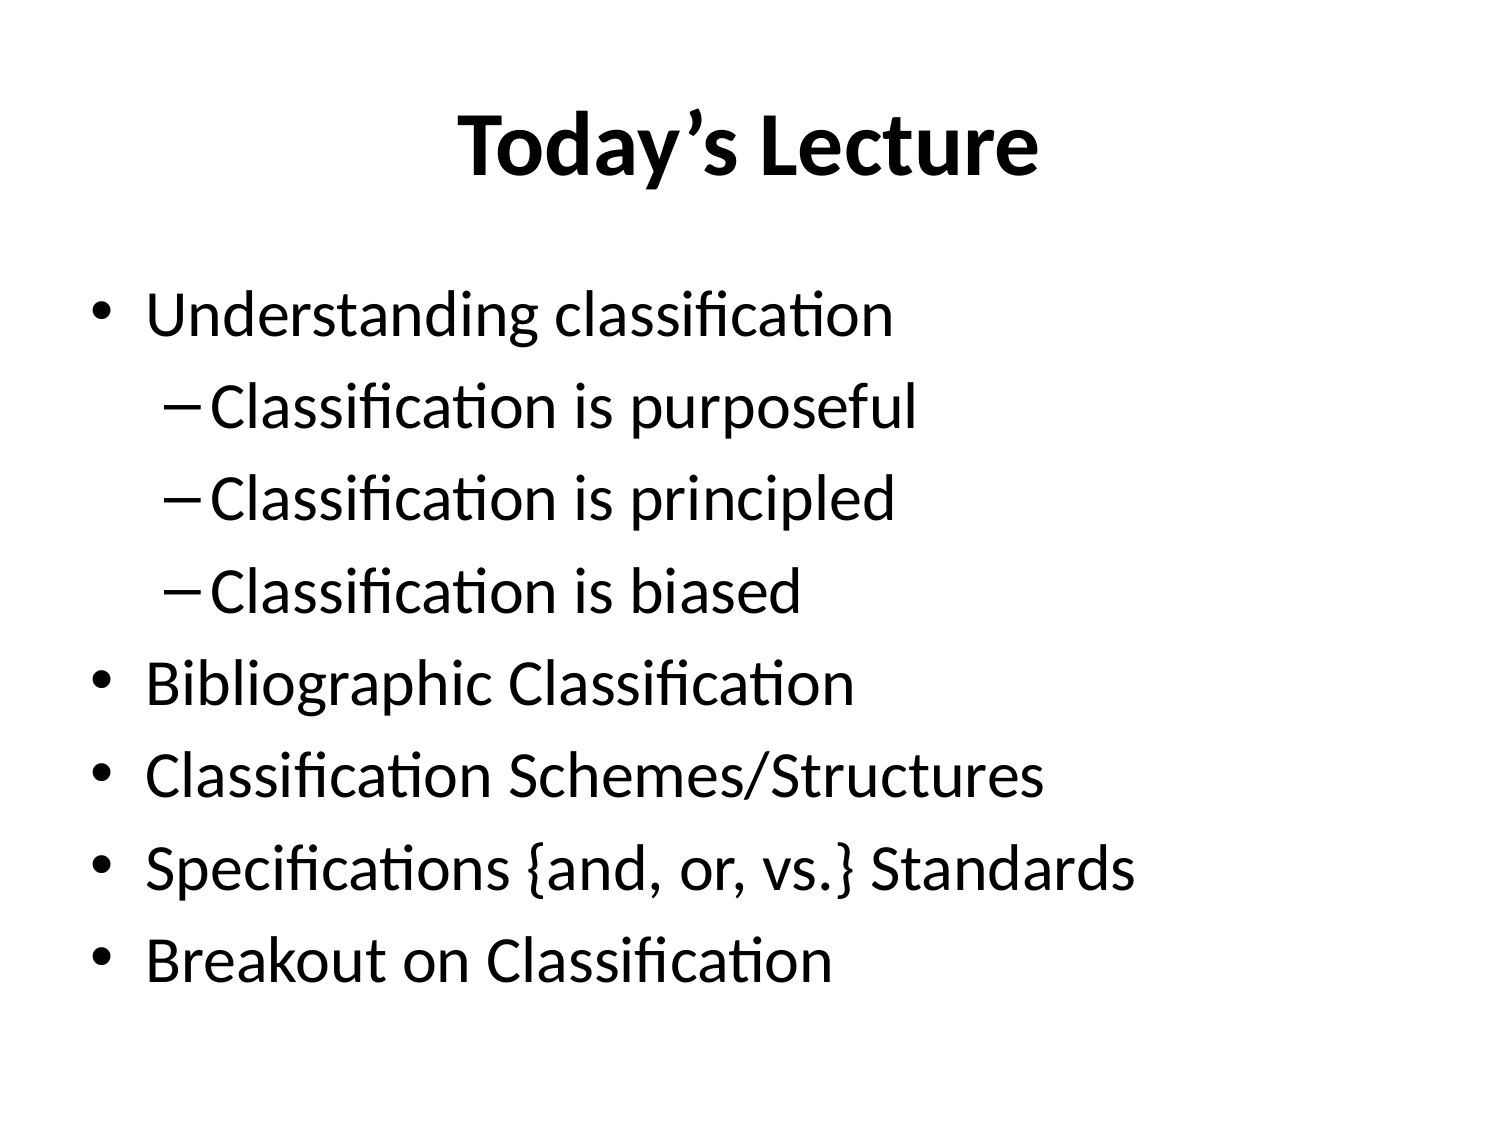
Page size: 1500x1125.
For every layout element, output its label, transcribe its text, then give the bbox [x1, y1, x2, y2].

list Understanding classification Classification is purposeful Classification is principled Classification is biased Bibliographic Classification Classification Schemes/Structures Specifications {and, or, vs.} Standards Breakout on Classification [75, 262, 1425, 1005]
title Today’s Lecture [75, 45, 1425, 233]
